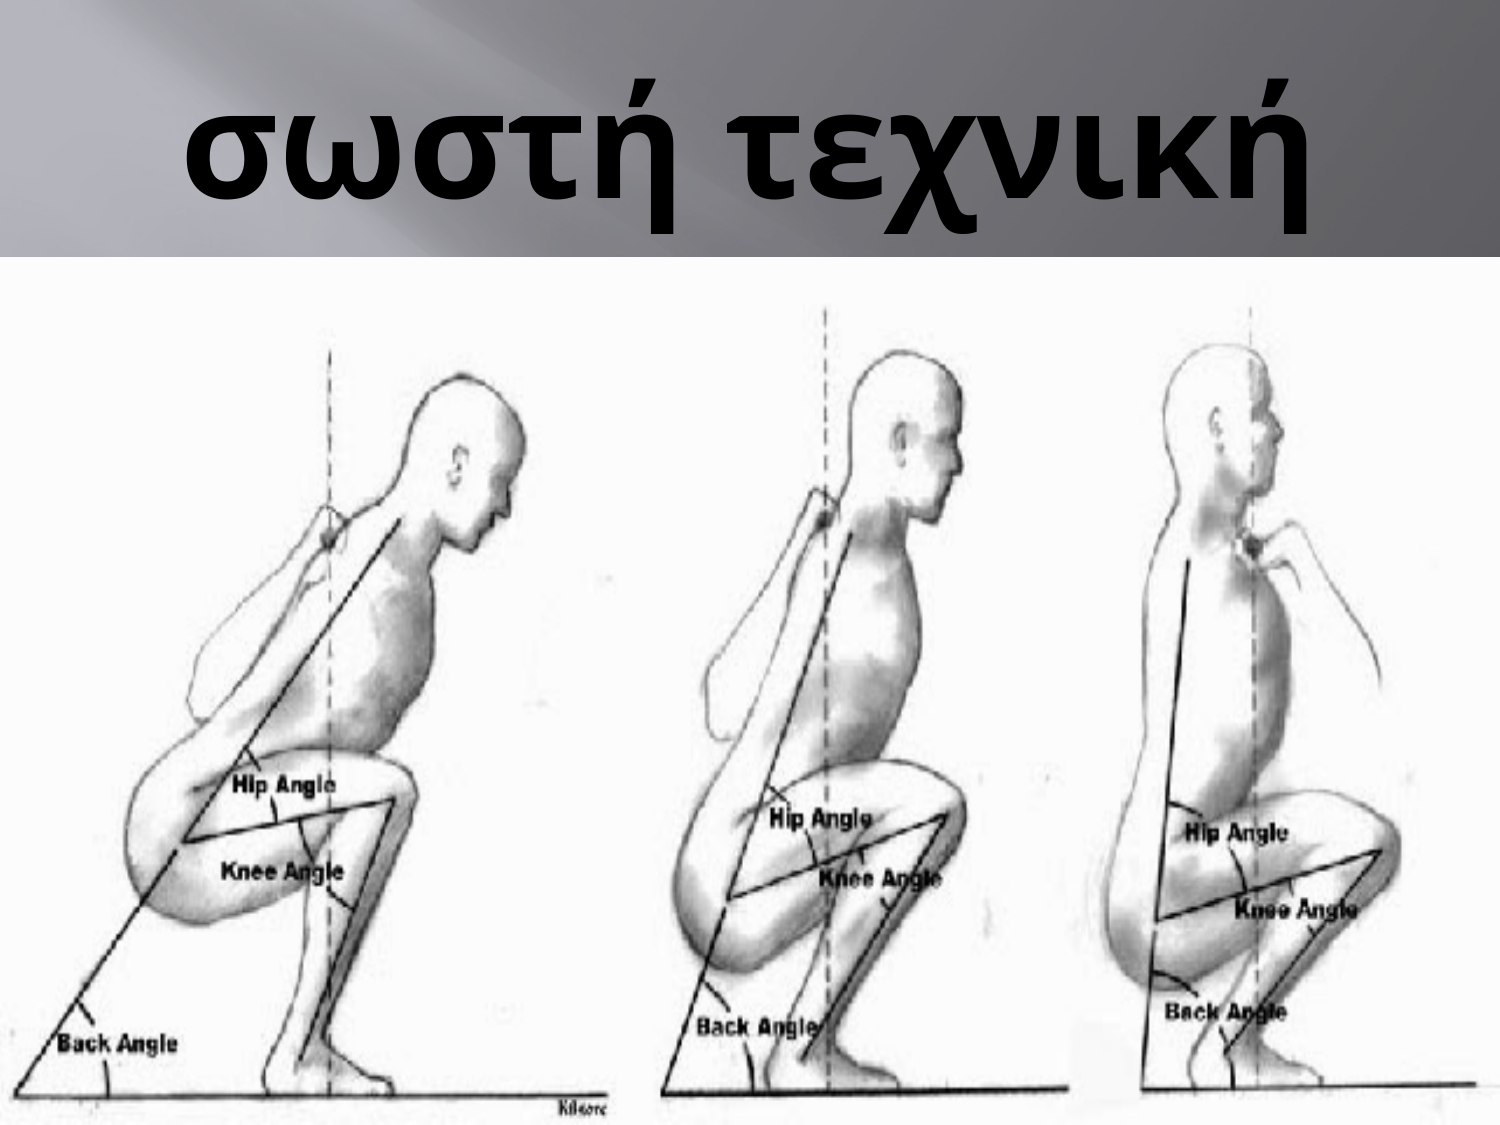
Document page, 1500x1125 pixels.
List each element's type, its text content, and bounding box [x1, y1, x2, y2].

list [0, 257, 1500, 1125]
title σωστή τεχνική [75, 45, 1425, 233]
